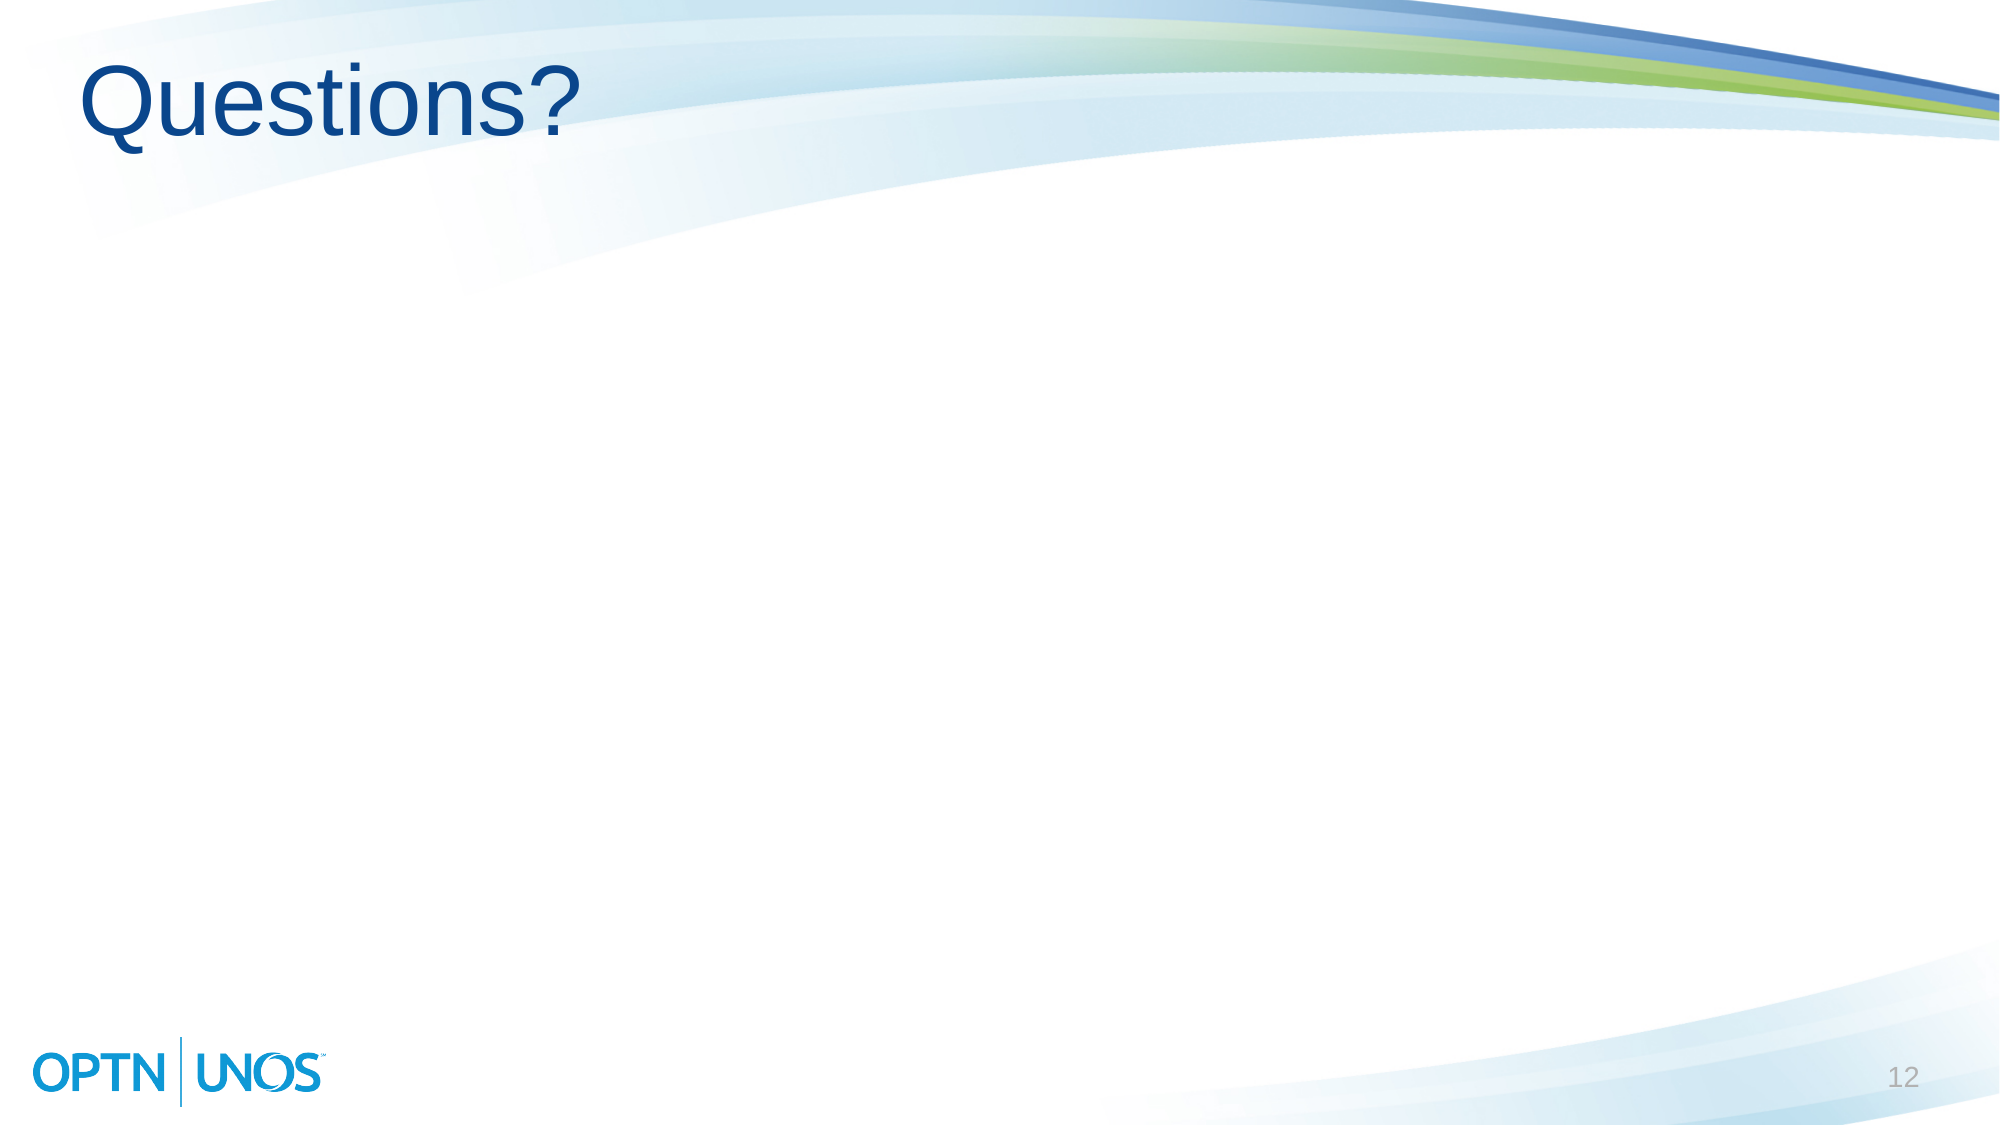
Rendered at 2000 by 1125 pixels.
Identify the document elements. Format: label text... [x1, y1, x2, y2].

title Questions? [63, 25, 1975, 166]
slide_number 12 [1595, 1046, 1935, 1106]
picture [0, 0, 2000, 1125]
